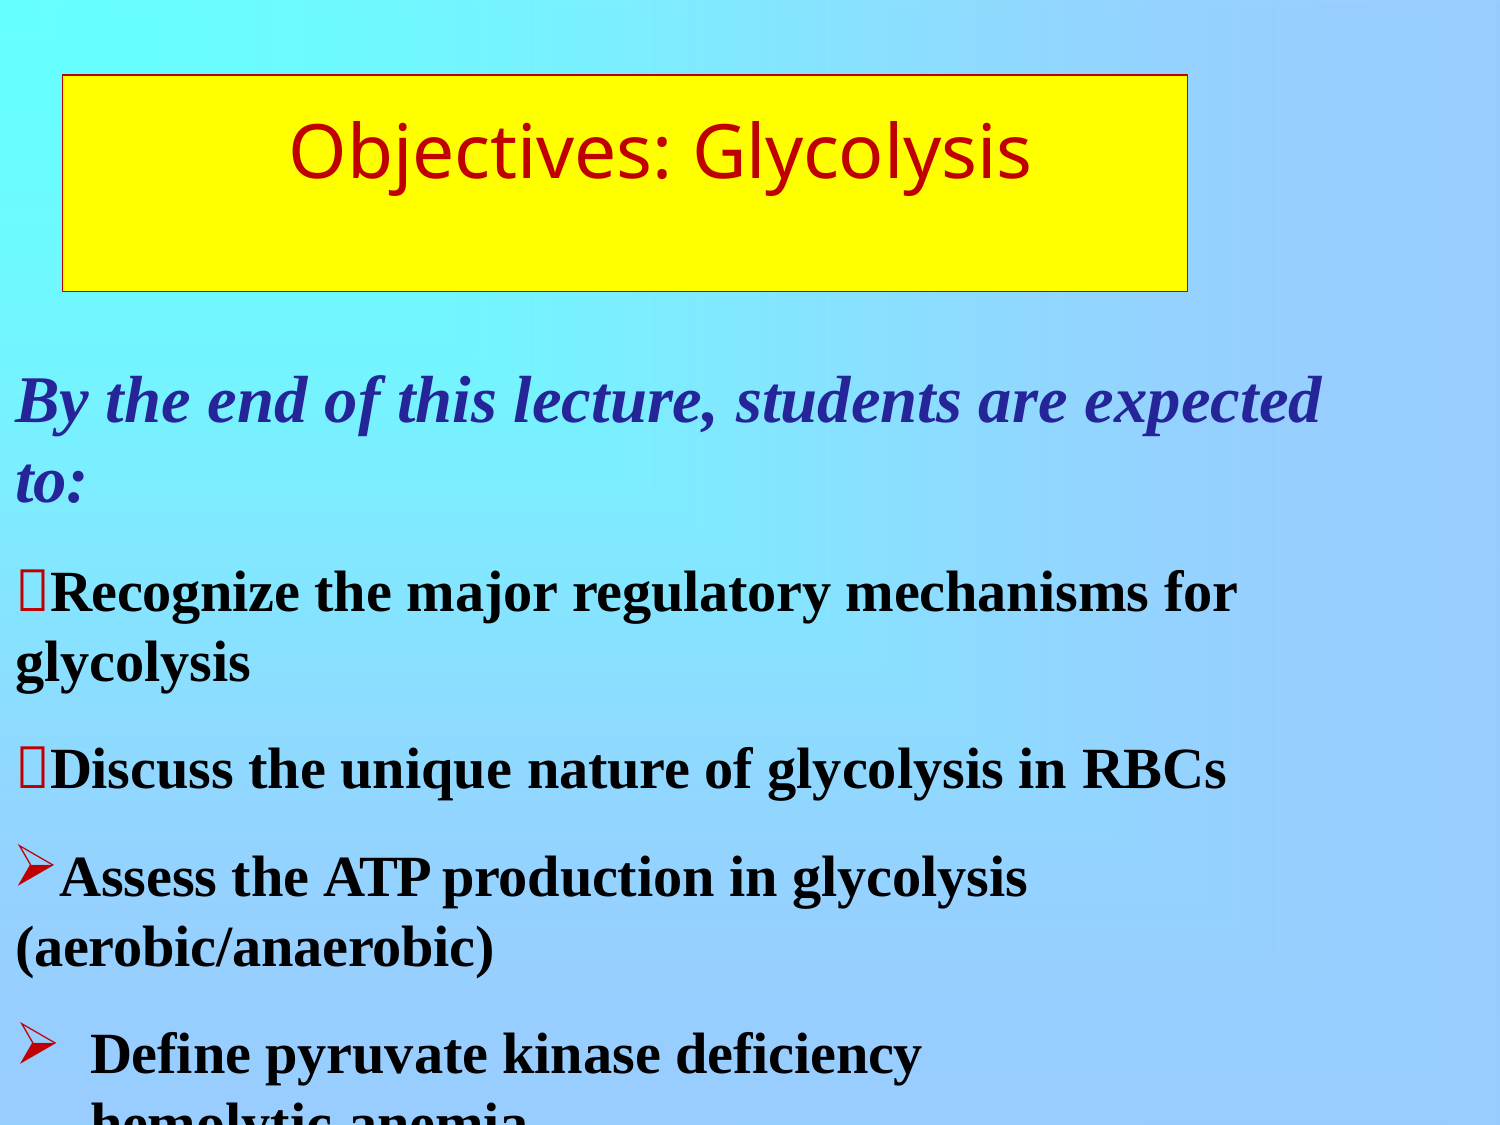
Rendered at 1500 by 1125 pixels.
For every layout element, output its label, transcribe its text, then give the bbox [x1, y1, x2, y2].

title Objectives: Glycolysis [62, 75, 1188, 292]
picture [0, 0, 1500, 1125]
text_box By the end of this lecture, students are expected to: Recognize the major regulatory mechanisms for glycolysis Discuss the unique nature of glycolysis in RBCs Assess the ATP production in glycolysis (aerobic/anaerobic) Define pyruvate kinase deficiency hemolytic anemia [12, 355, 1414, 1125]
